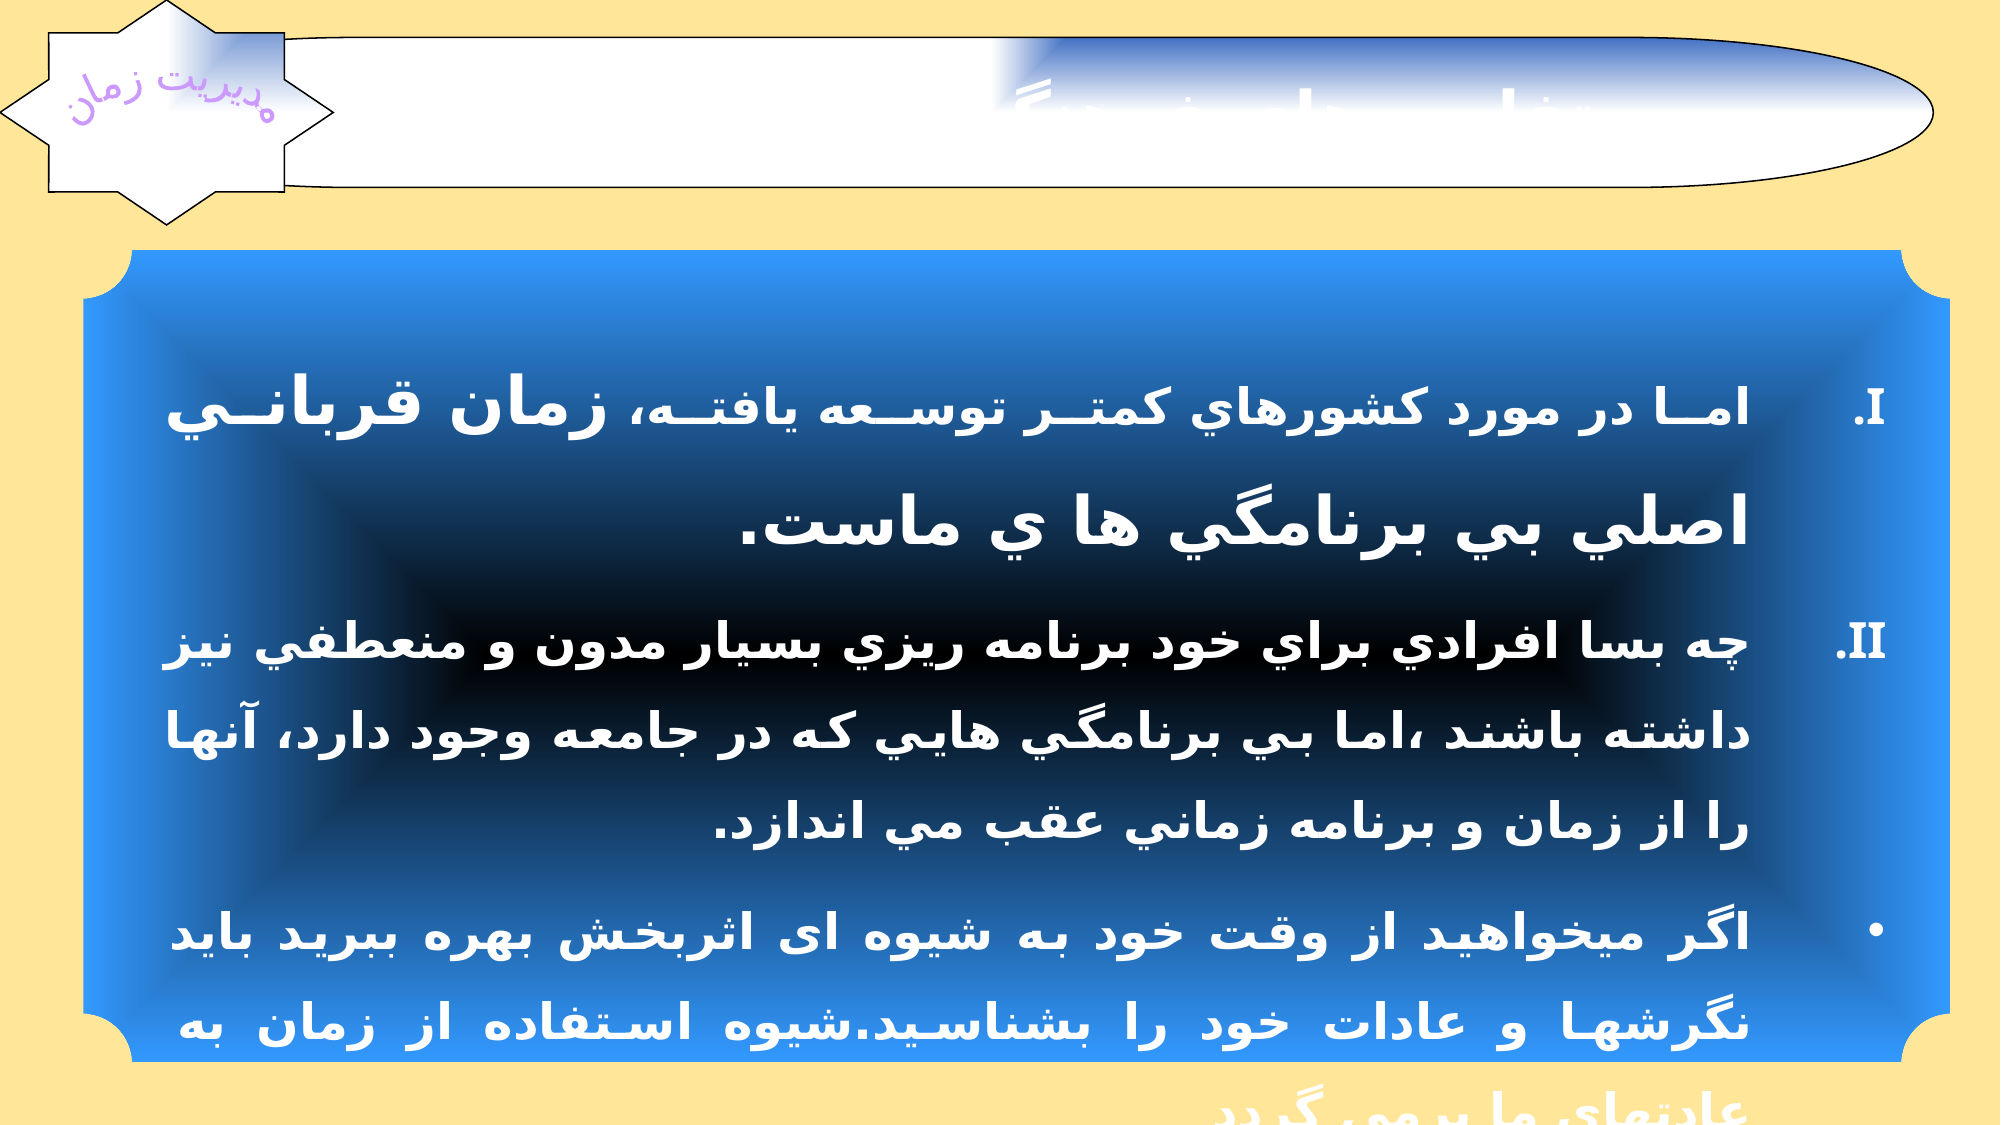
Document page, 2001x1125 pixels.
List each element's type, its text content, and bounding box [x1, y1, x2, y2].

text_box [0, 0, 334, 225]
text_box [83, 249, 1951, 1063]
list اما در مورد کشورهاي کمتر توسعه يافته، زمان قرباني اصلي بي برنامگي ها ي ماست. چه بسا افرادي براي خود برنامه ريزي بسيار مدون و منعطفي نيز داشته باشند ،اما بي برنامگي هايي که در جامعه وجود دارد، آنها را از زمان و برنامه زماني عقب مي اندازد. اگر میخواهید از وقت خود به شیوه ای اثربخش بهره ببرید باید نگرشها و عادات خود را بشناسید.شیوه استفاده از زمان به عادتهای ما برمی گردد . [150, 310, 1900, 1013]
text_box تفاوت های فرهنگی و نگرش به زمان [285, 37, 1934, 188]
